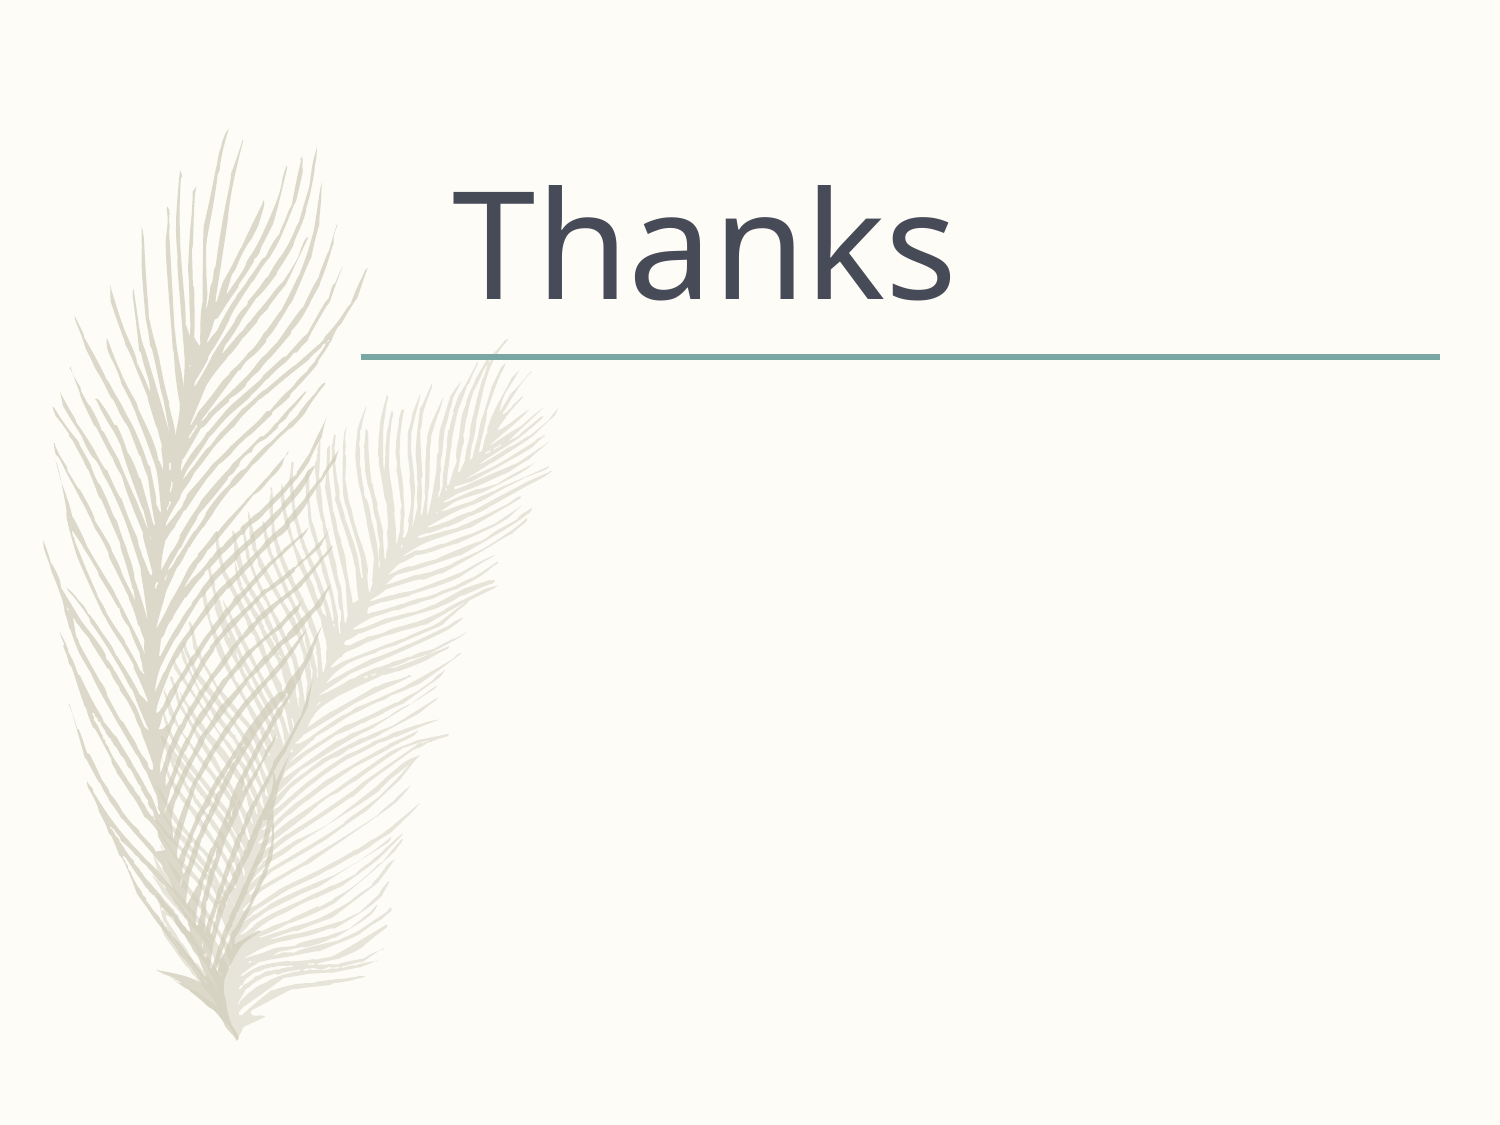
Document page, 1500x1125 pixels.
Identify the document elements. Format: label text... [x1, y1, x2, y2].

title Thanks [87, 149, 1363, 338]
